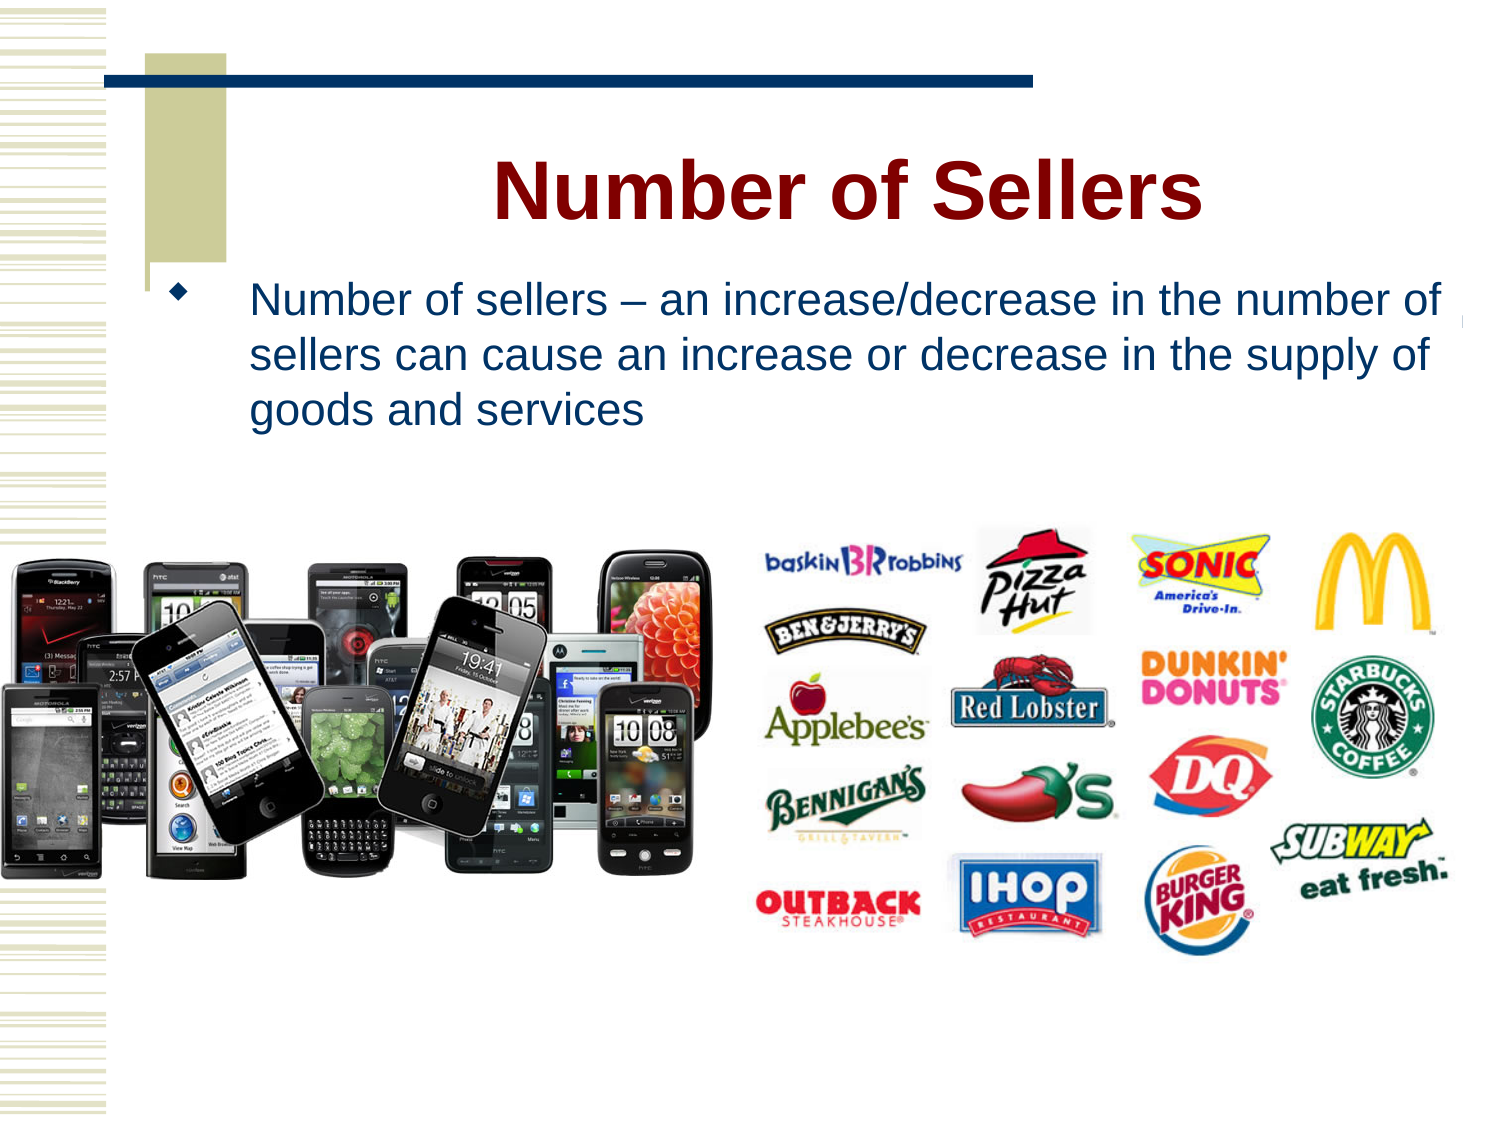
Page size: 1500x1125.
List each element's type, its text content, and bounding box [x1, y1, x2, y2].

list Number of sellers – an increase/decrease in the number of sellers can cause an increase or decrease in the supply of goods and services [149, 262, 1463, 900]
picture [0, 549, 713, 880]
title Number of Sellers [174, 99, 1500, 288]
picture [737, 512, 1474, 976]
